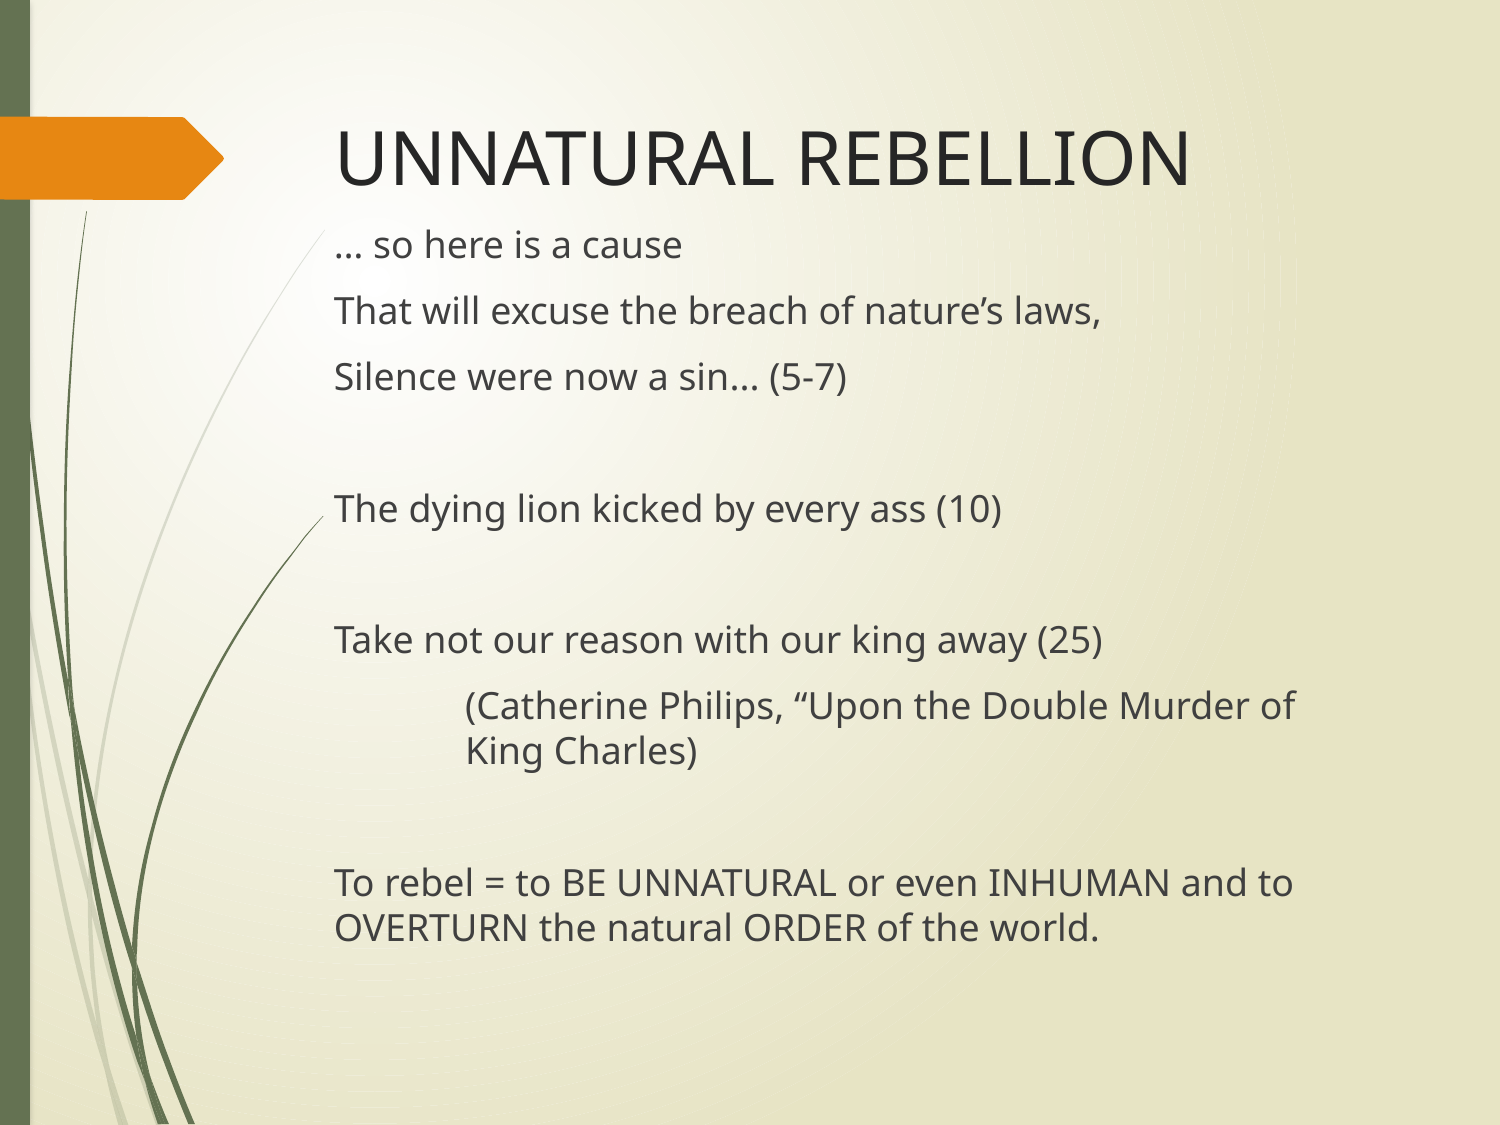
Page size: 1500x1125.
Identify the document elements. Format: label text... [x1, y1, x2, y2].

list … so here is a cause That will excuse the breach of nature’s laws, Silence were now a sin... (5-7) The dying lion kicked by every ass (10) Take not our reason with our king away (25) (Catherine Philips, “Upon the Double Murder of King Charles) To rebel = to BE UNNATURAL or even INHUMAN and to OVERTURN the natural ORDER of the world. [318, 213, 1400, 970]
title UNNATURAL REBELLION [319, 102, 1400, 213]
